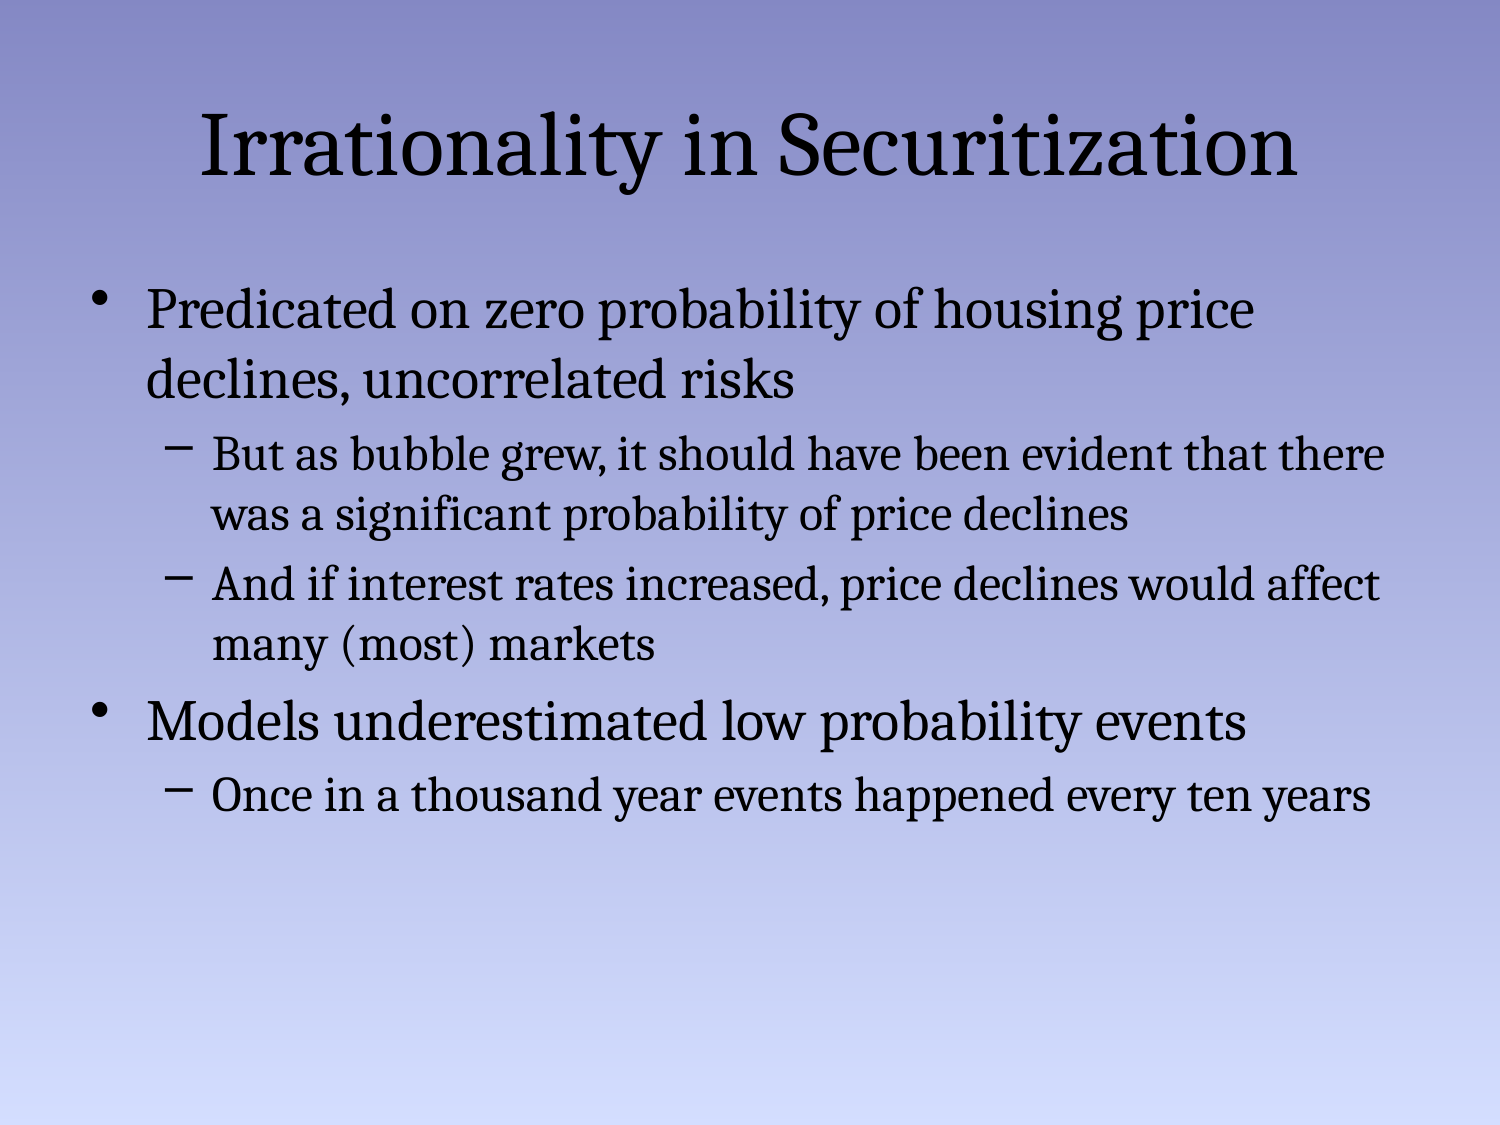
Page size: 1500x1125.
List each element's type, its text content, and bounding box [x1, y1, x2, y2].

list Predicated on zero probability of housing price declines, uncorrelated risks But as bubble grew, it should have been evident that there was a significant probability of price declines And if interest rates increased, price declines would affect many (most) markets Models underestimated low probability events Once in a thousand year events happened every ten years [74, 262, 1426, 1006]
title Irrationality in Securitization [74, 44, 1426, 233]
